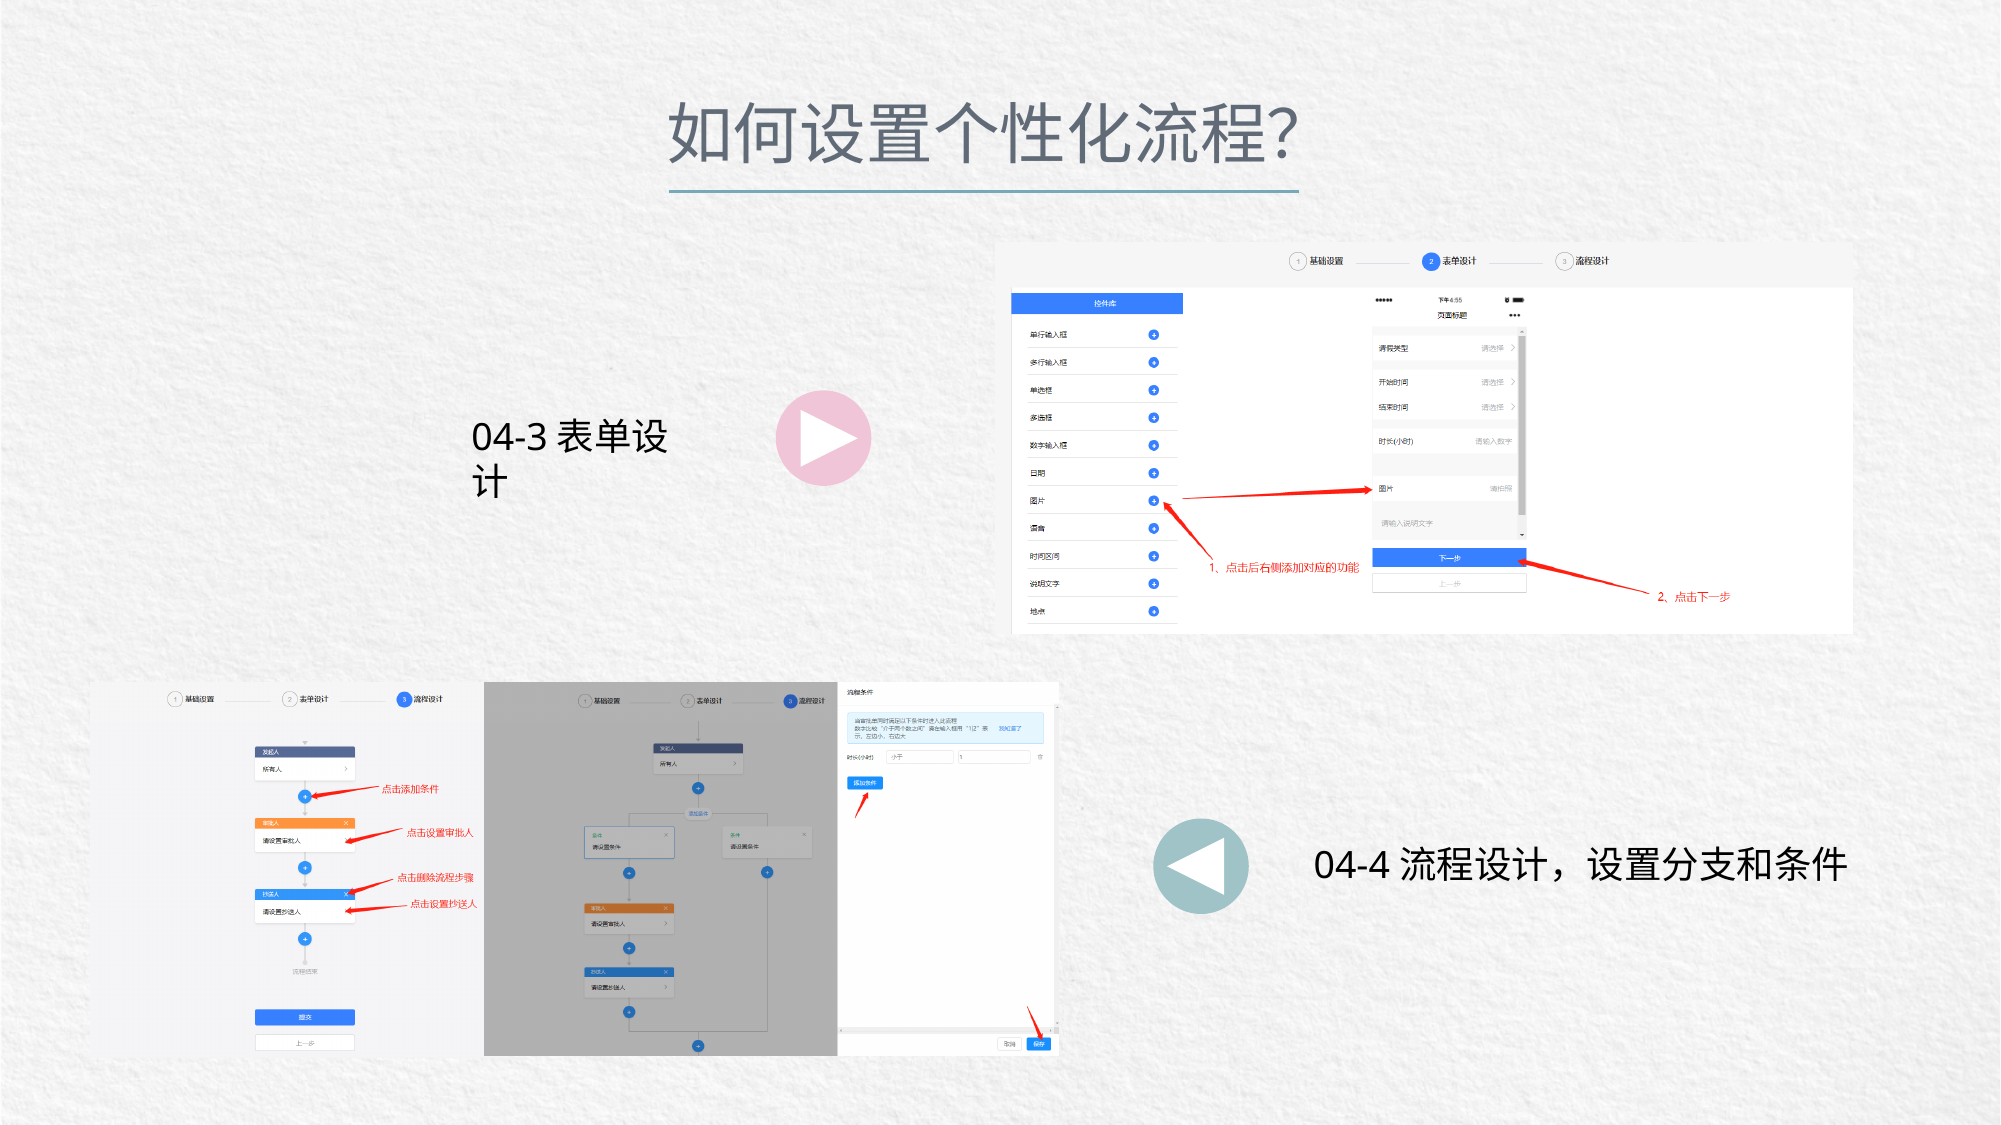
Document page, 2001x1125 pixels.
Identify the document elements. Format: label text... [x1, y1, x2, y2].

text_box 如何设置个性化流程？ [651, 84, 1349, 180]
text_box 04-3表单设计 [456, 406, 714, 511]
text_box 04-4流程设计，设置分支和条件 [1298, 834, 1877, 894]
picture [3, 0, 2001, 1123]
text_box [1153, 818, 1249, 914]
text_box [775, 390, 872, 486]
